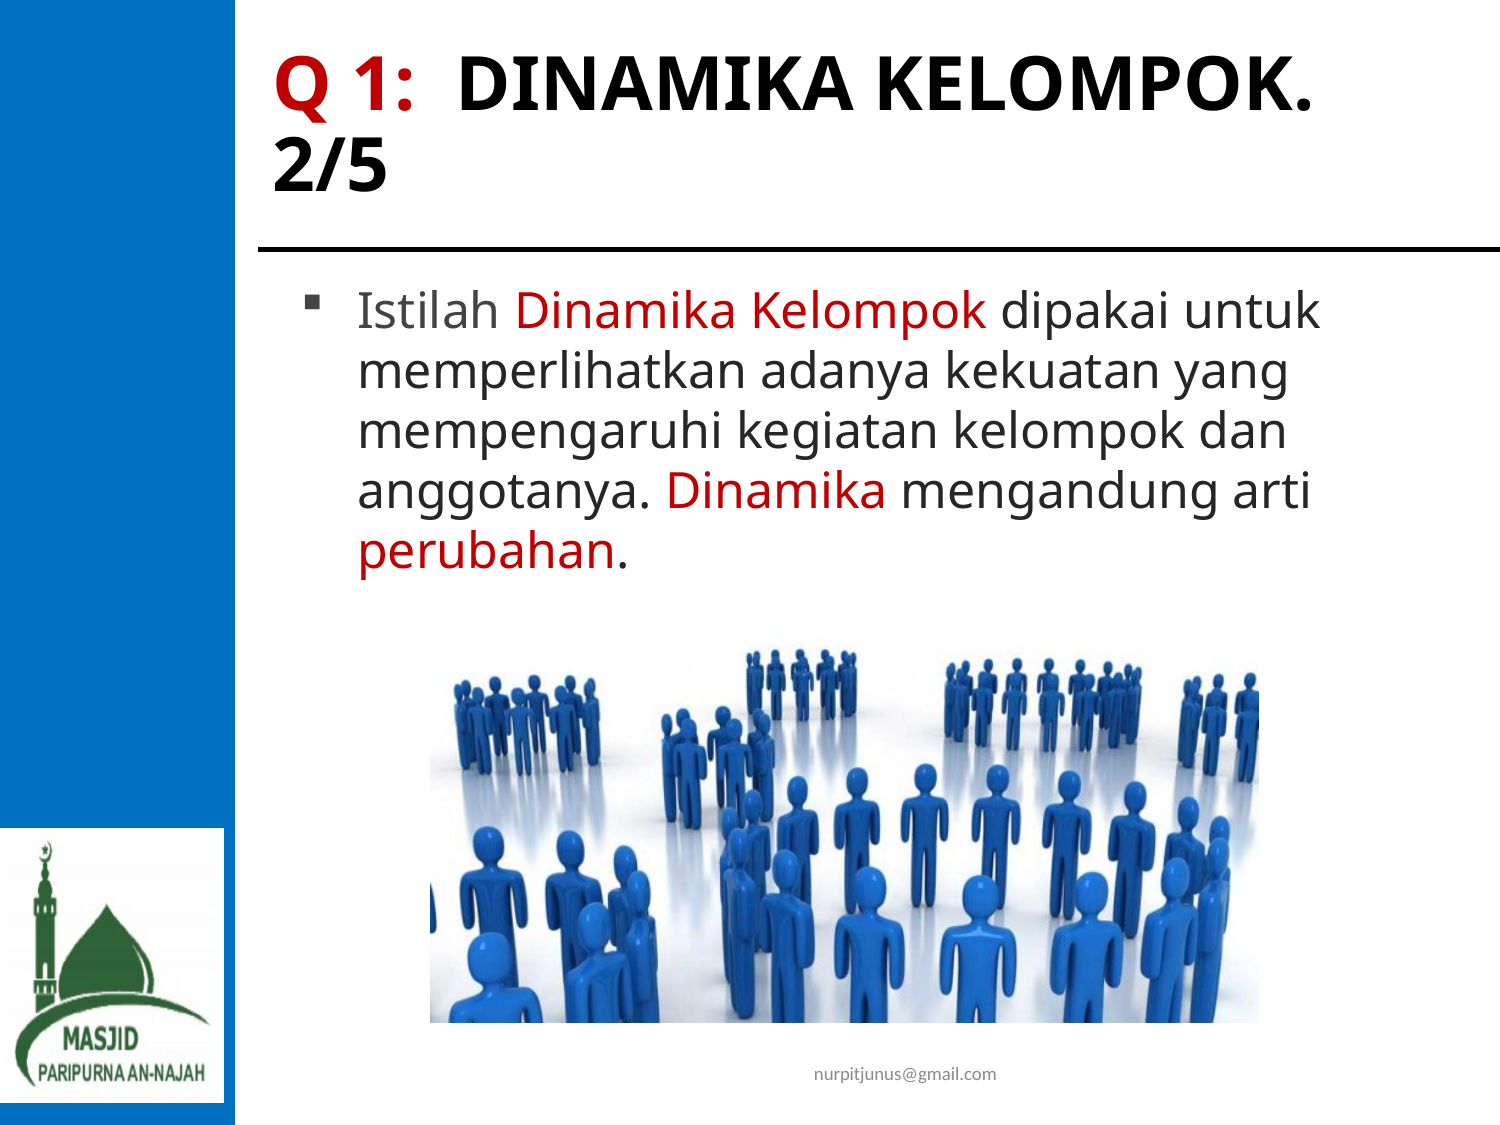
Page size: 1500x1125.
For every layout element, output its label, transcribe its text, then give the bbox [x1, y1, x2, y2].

list Q 1: DINAMIKA KELOMPOK. 2/5 [257, 26, 1450, 228]
picture [430, 631, 1259, 1023]
footer nurpitjunus@gmail.com [609, 1042, 1202, 1103]
text_box Istilah Dinamika Kelompok dipakai untuk memperlihatkan adanya kekuatan yang mempengaruhi kegiatan kelompok dan anggotanya. Dinamika mengandung arti perubahan. [286, 271, 1450, 587]
picture [0, 828, 224, 1103]
